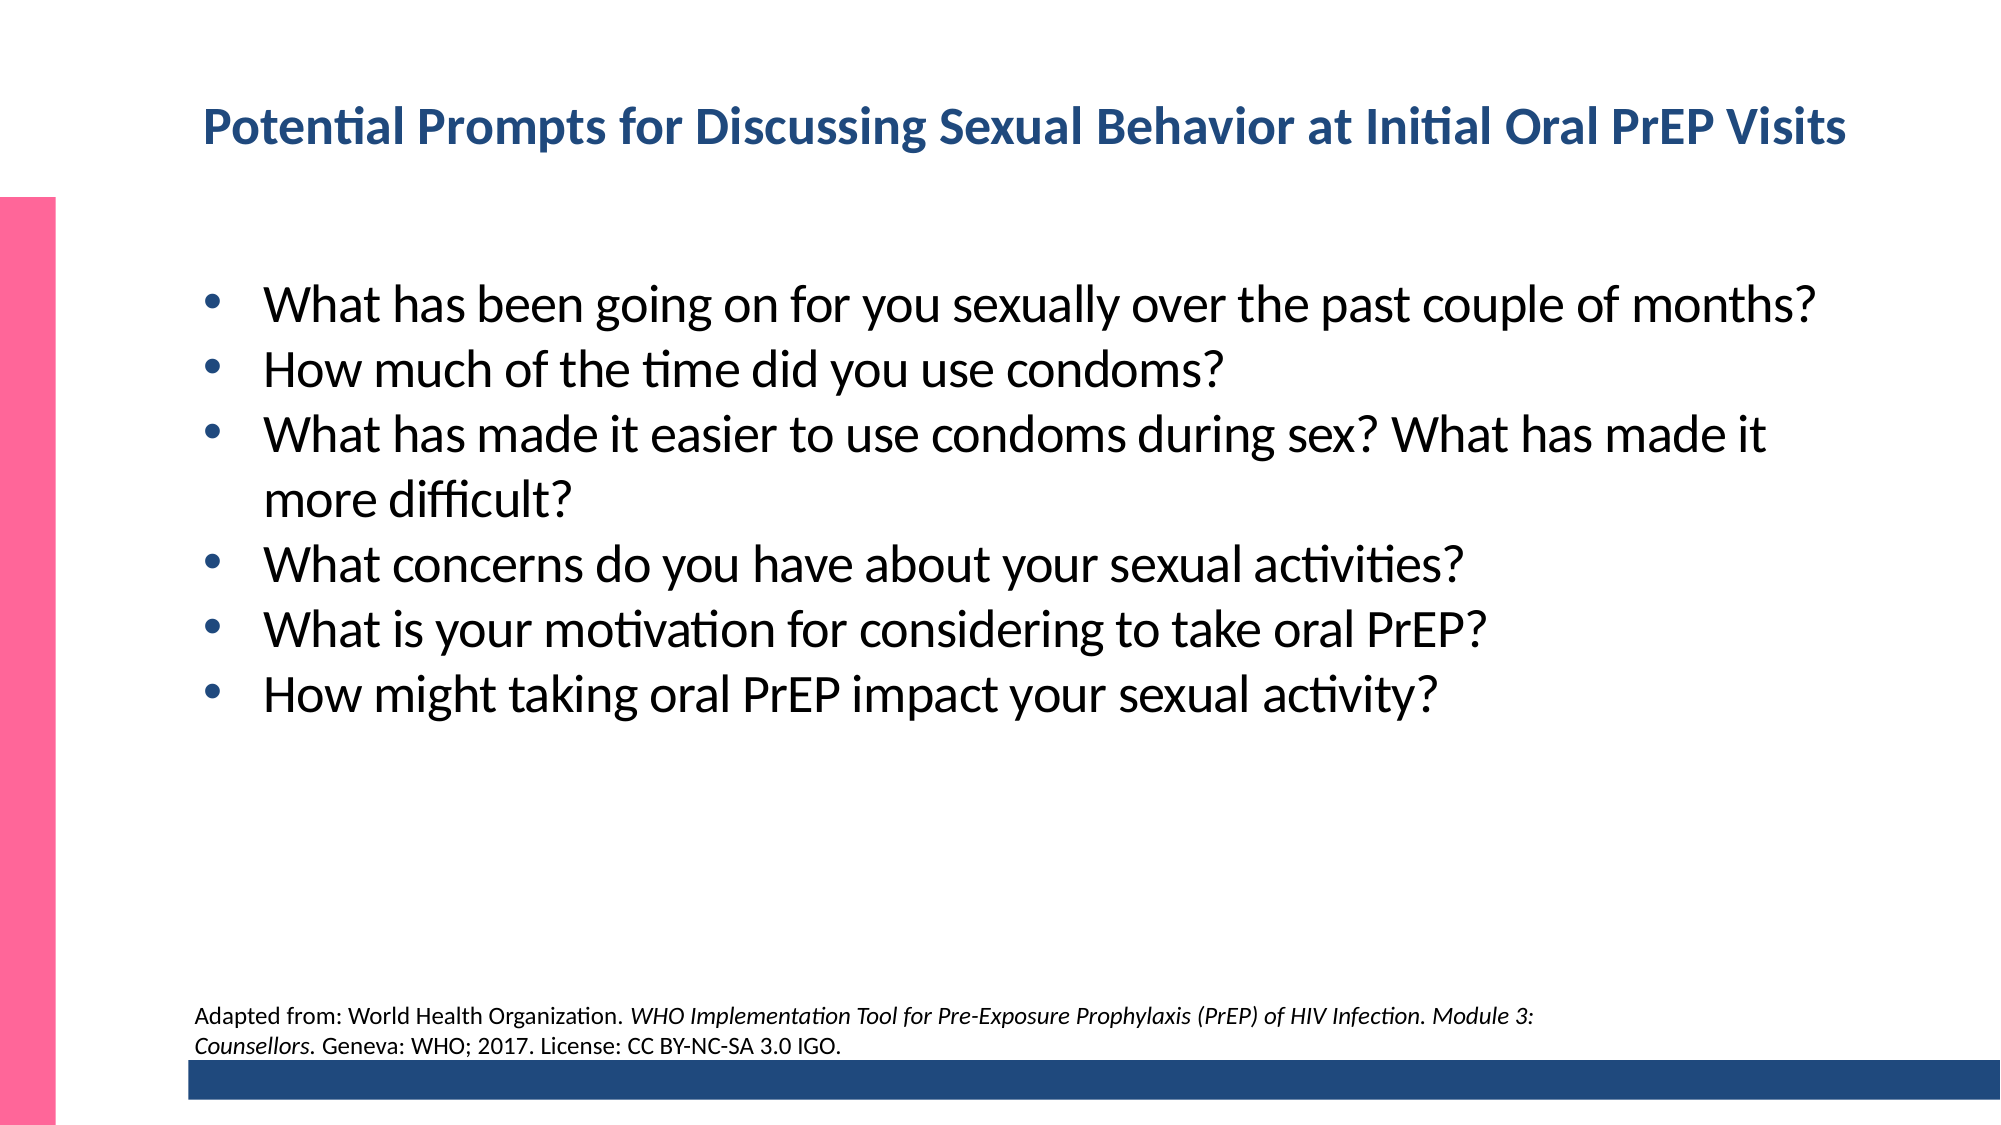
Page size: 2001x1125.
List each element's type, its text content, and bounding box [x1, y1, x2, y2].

list What has been going on for you sexually over the past couple of months? How much of the time did you use condoms? What has made it easier to use condoms during sex? What has made it more difficult? What concerns do you have about your sexual activities? What is your motivation for considering to take oral PrEP? How might taking oral PrEP impact your sexual activity? [188, 260, 1900, 1047]
title Potential Prompts for Discussing Sexual Behavior at Initial Oral PrEP Visits [188, 52, 1900, 193]
text_box Adapted from: World Health Organization. WHO Implementation Tool for Pre-Exposure Prophylaxis (PrEP) of HIV Infection. Module 3: Counsellors. Geneva: WHO; 2017. License: CC BY-NC-SA 3.0 IGO. [179, 991, 1552, 1067]
